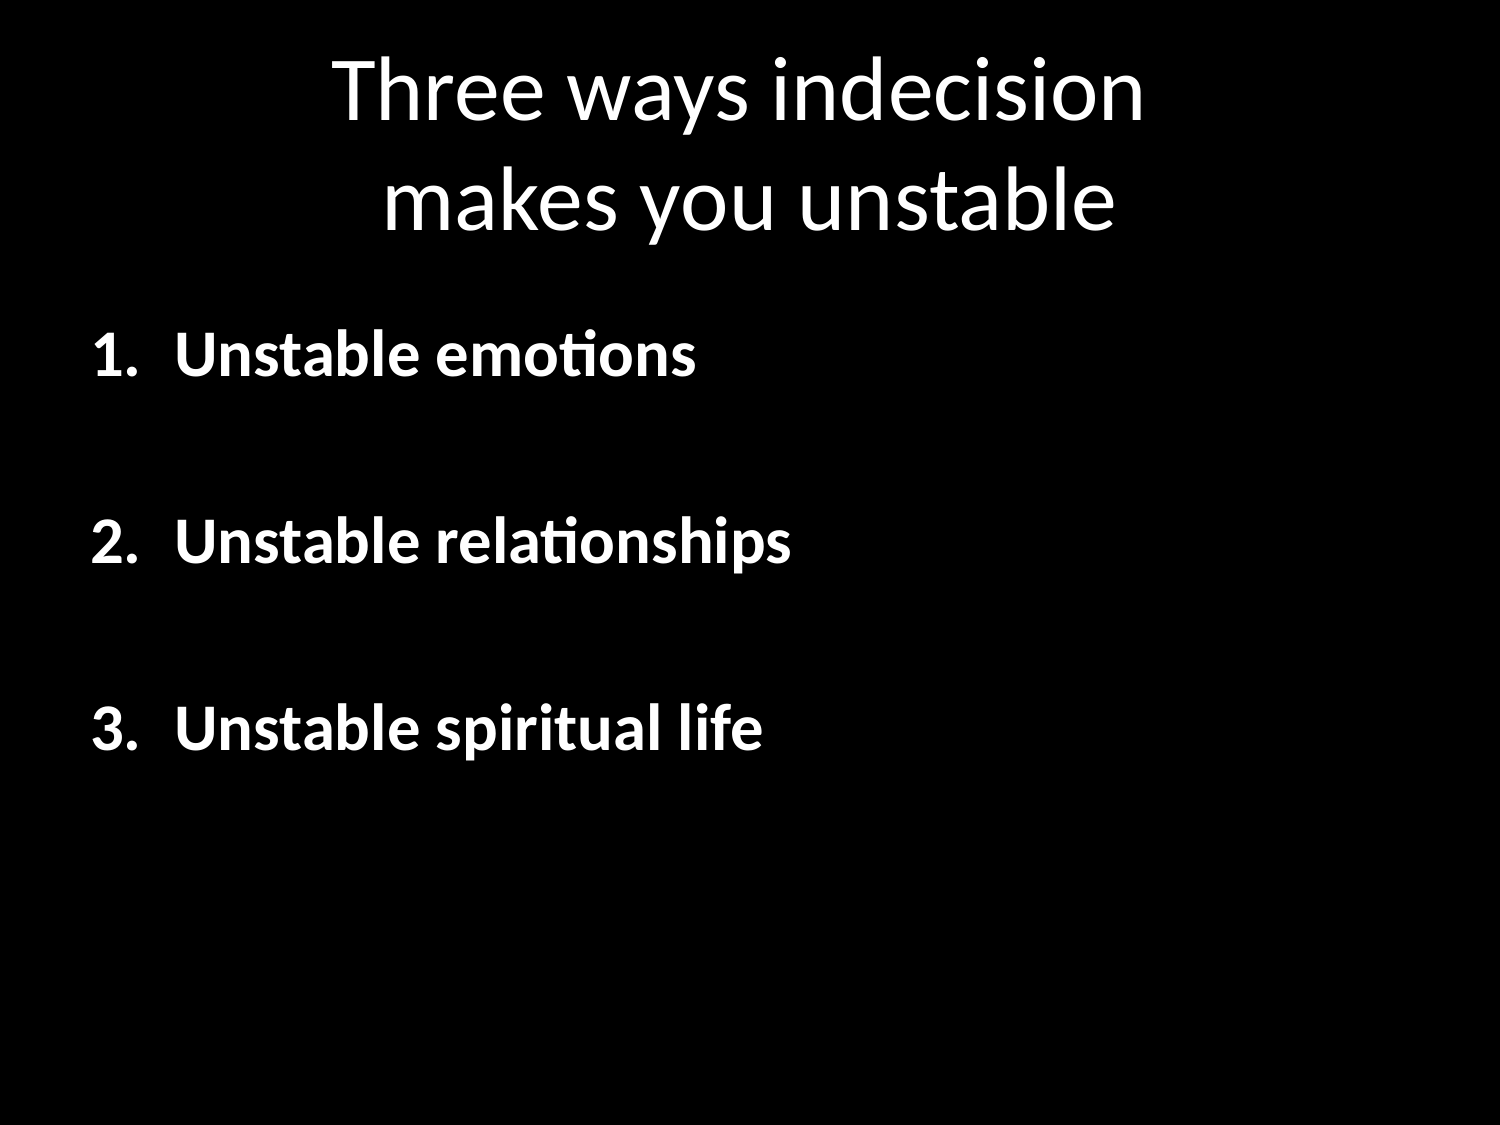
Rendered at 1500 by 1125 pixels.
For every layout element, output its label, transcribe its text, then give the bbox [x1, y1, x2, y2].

title Three ways indecision makes you unstable [75, 45, 1425, 233]
list Unstable emotions Unstable relationships Unstable spiritual life [75, 302, 1425, 1005]
